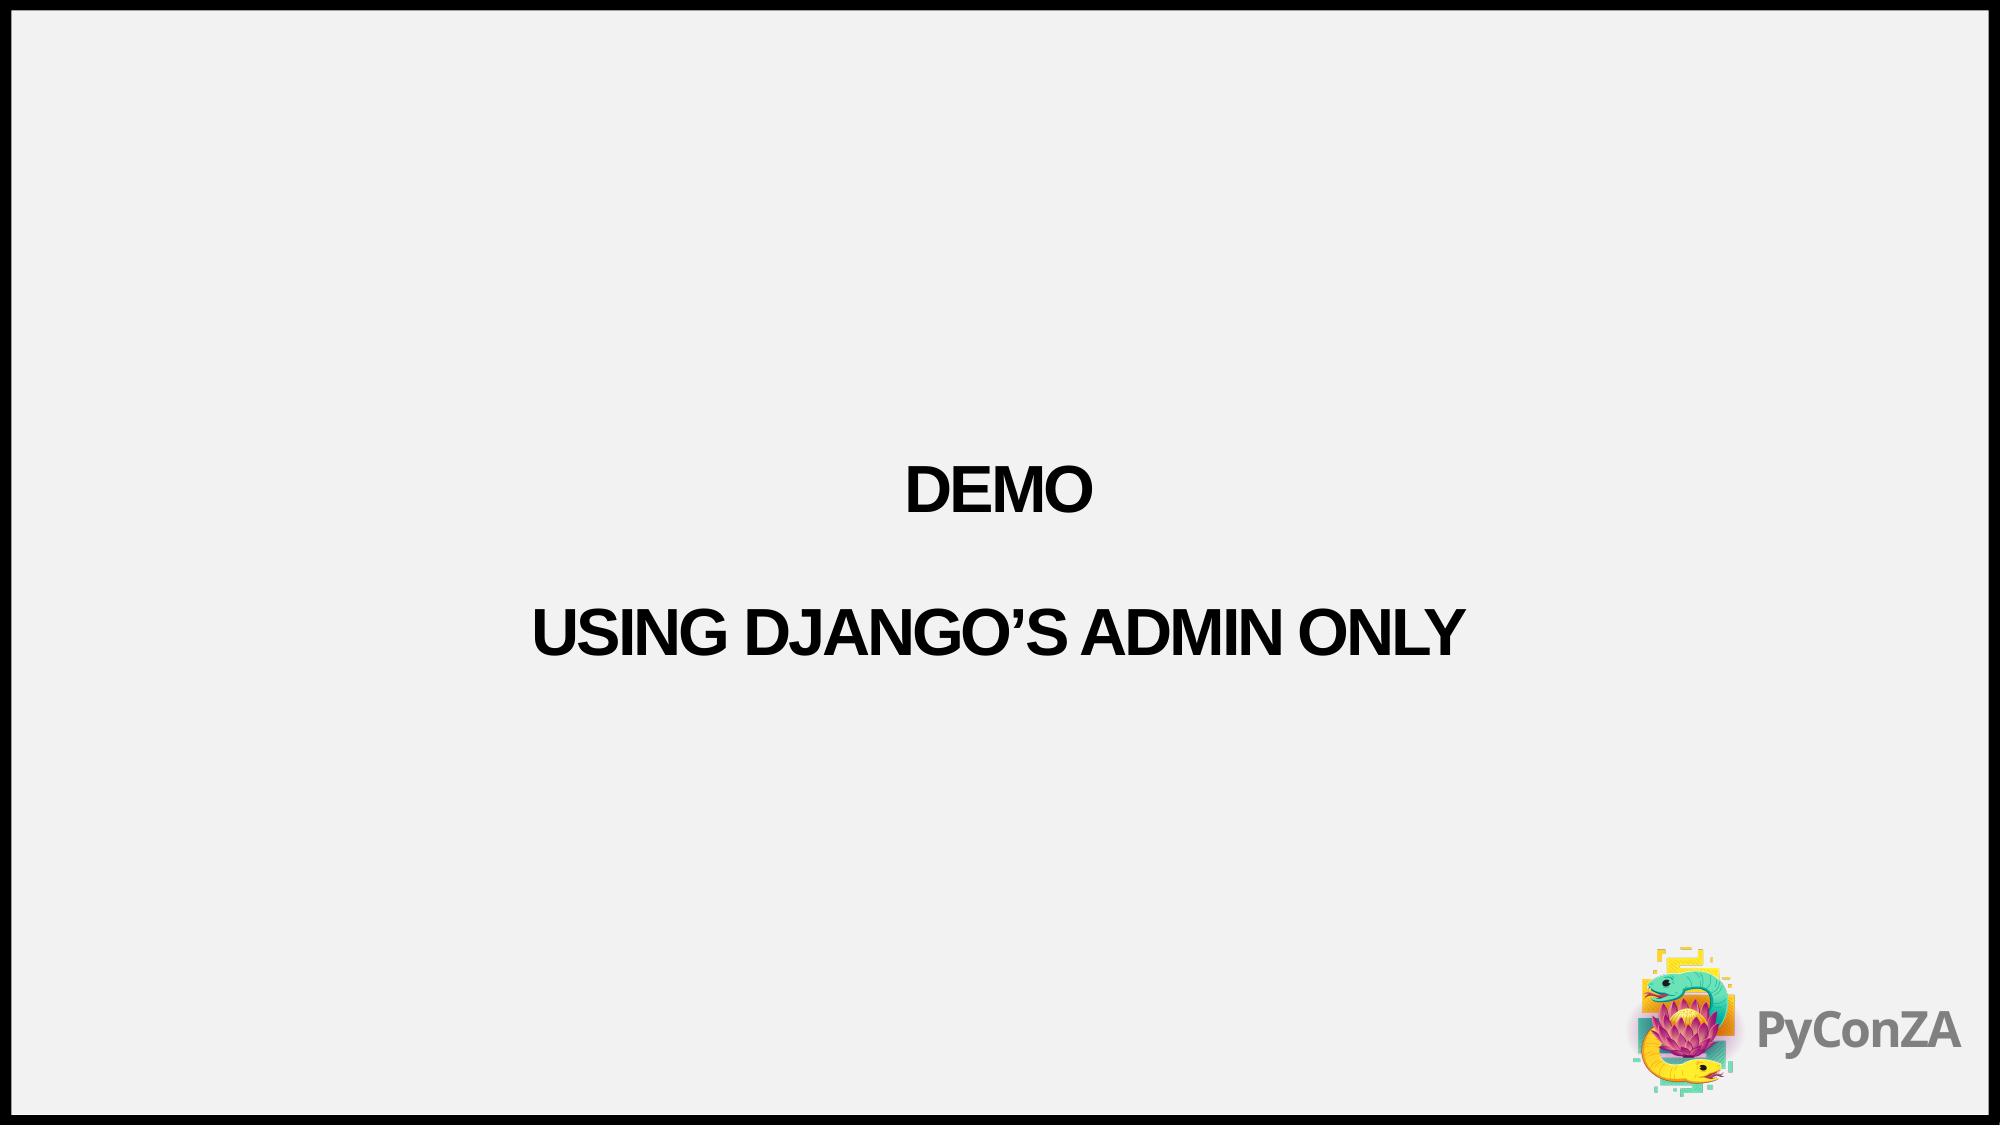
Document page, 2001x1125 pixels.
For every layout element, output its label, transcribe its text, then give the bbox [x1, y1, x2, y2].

text_box DEMO Using Django’s admin only [0, 0, 2000, 1125]
